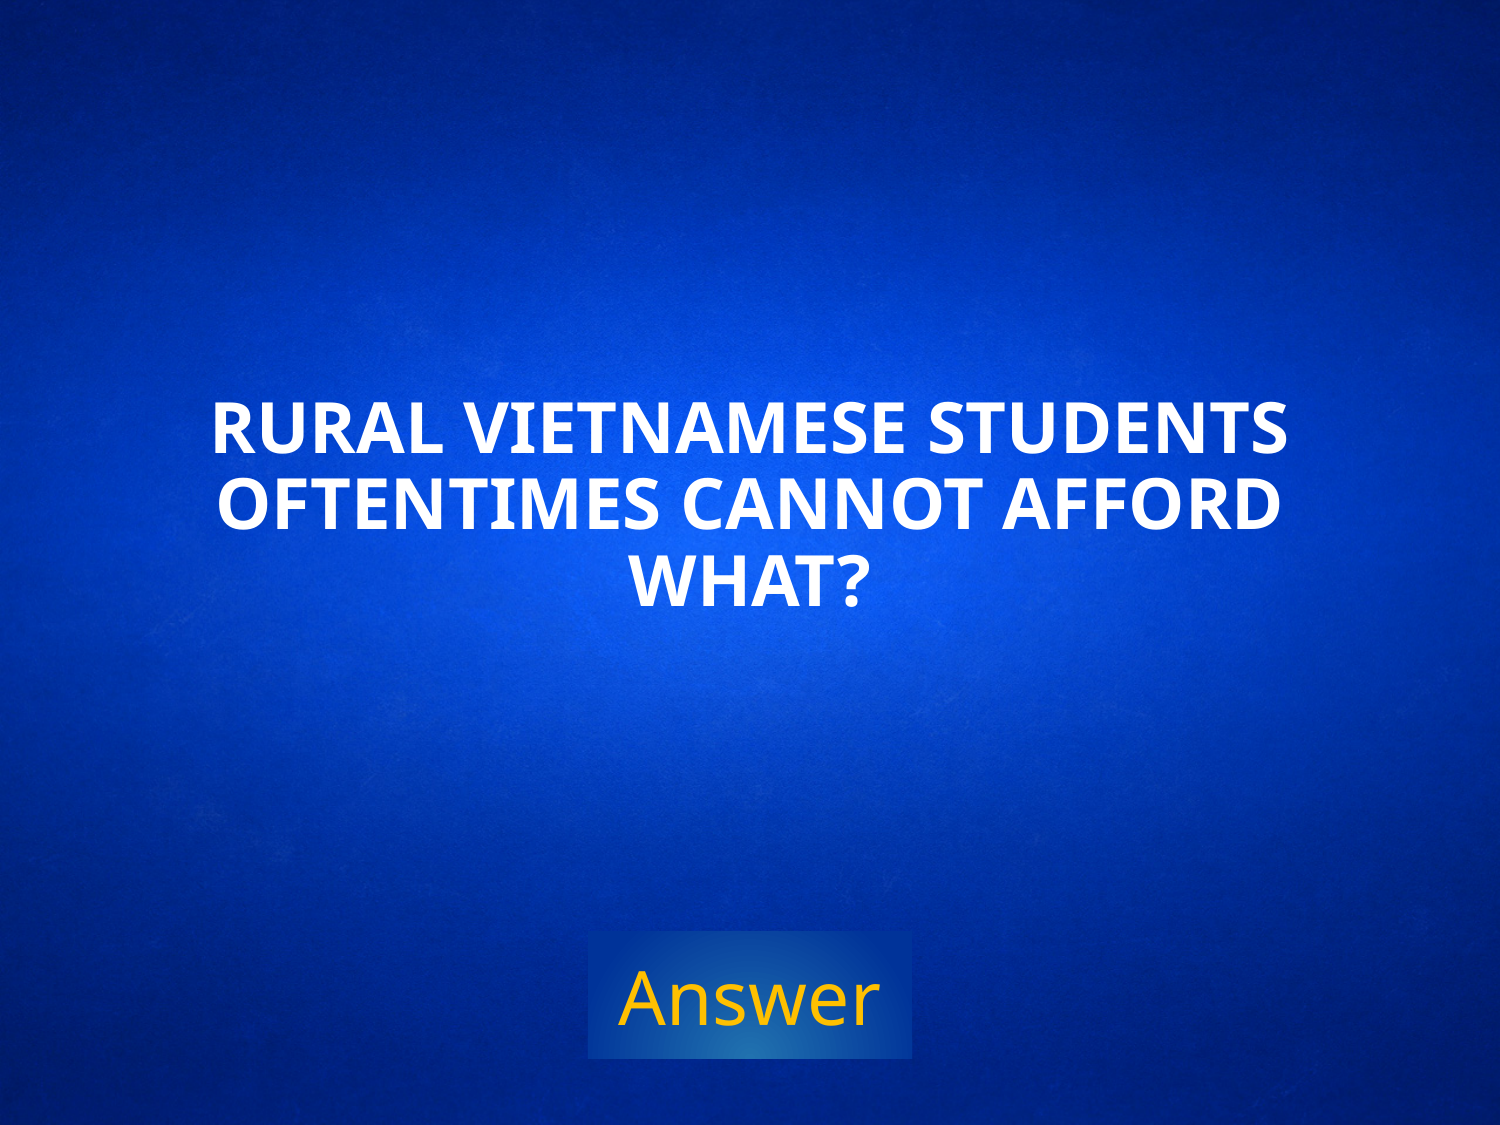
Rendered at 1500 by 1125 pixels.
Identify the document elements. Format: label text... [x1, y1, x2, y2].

title Rural Vietnamese students oftentimes cannot afford what? [120, 152, 1380, 862]
picture [0, 0, 1500, 1125]
